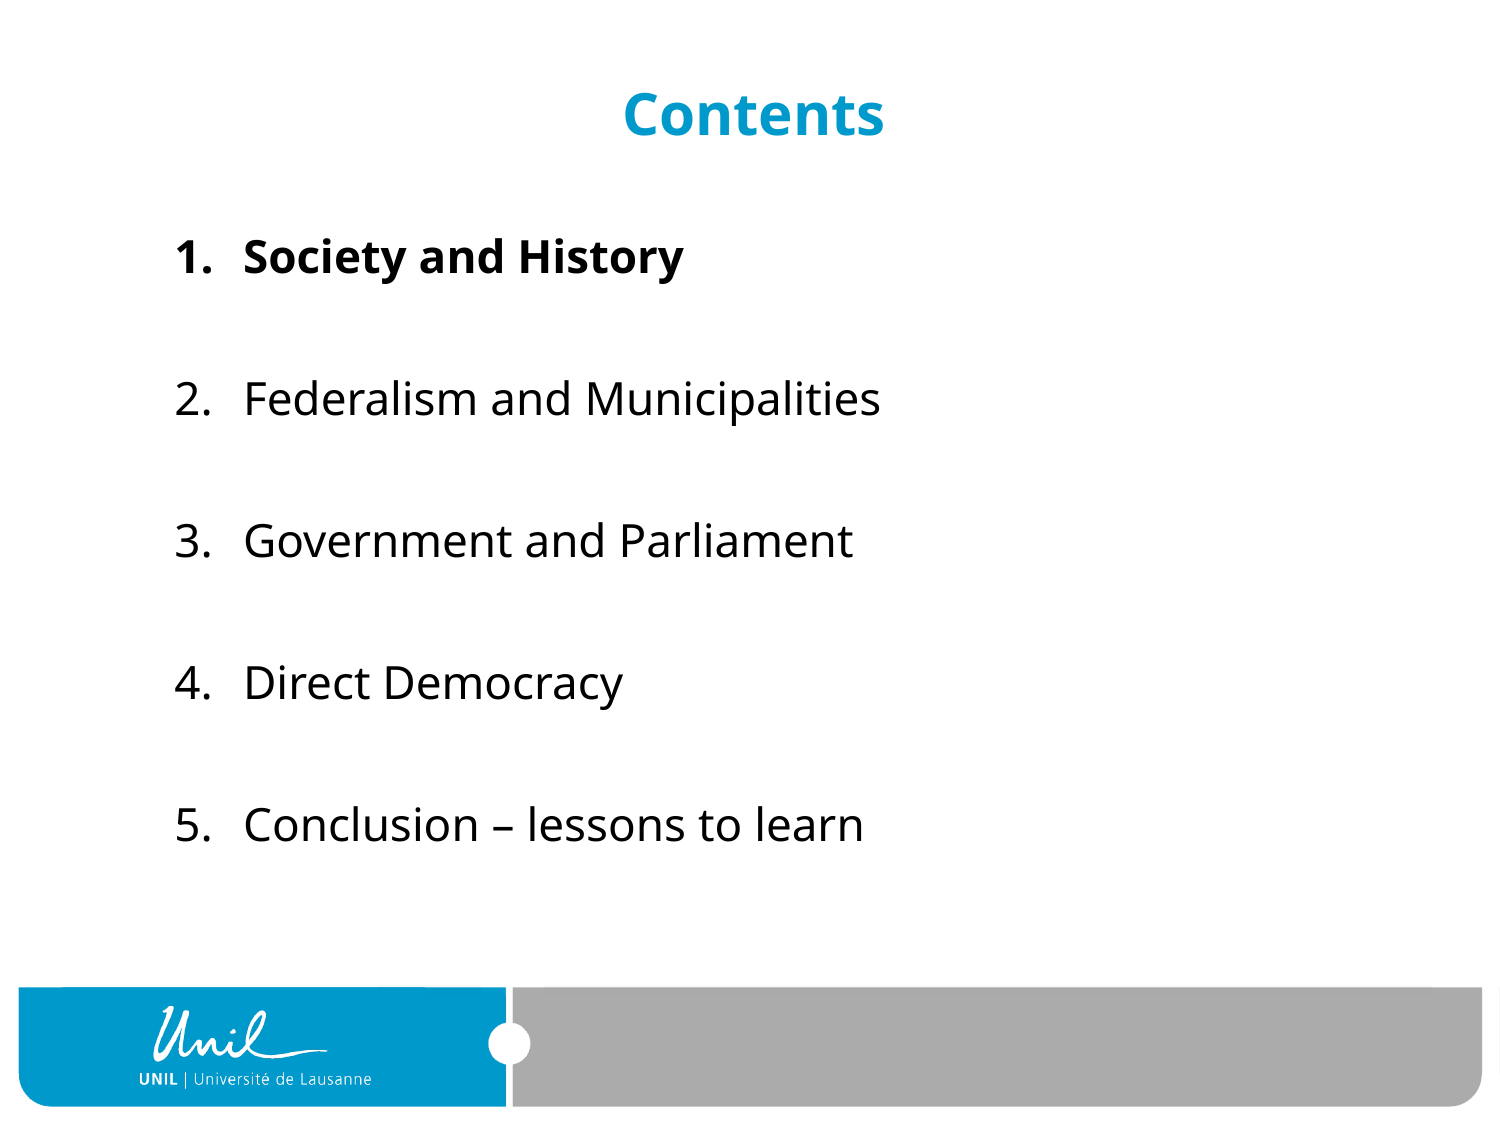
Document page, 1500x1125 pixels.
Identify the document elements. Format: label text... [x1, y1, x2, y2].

list Society and History Federalism and Municipalities Government and Parliament Direct Democracy Conclusion – lessons to learn [159, 219, 1413, 895]
picture [0, 985, 1500, 1125]
title Contents [41, 30, 1467, 194]
